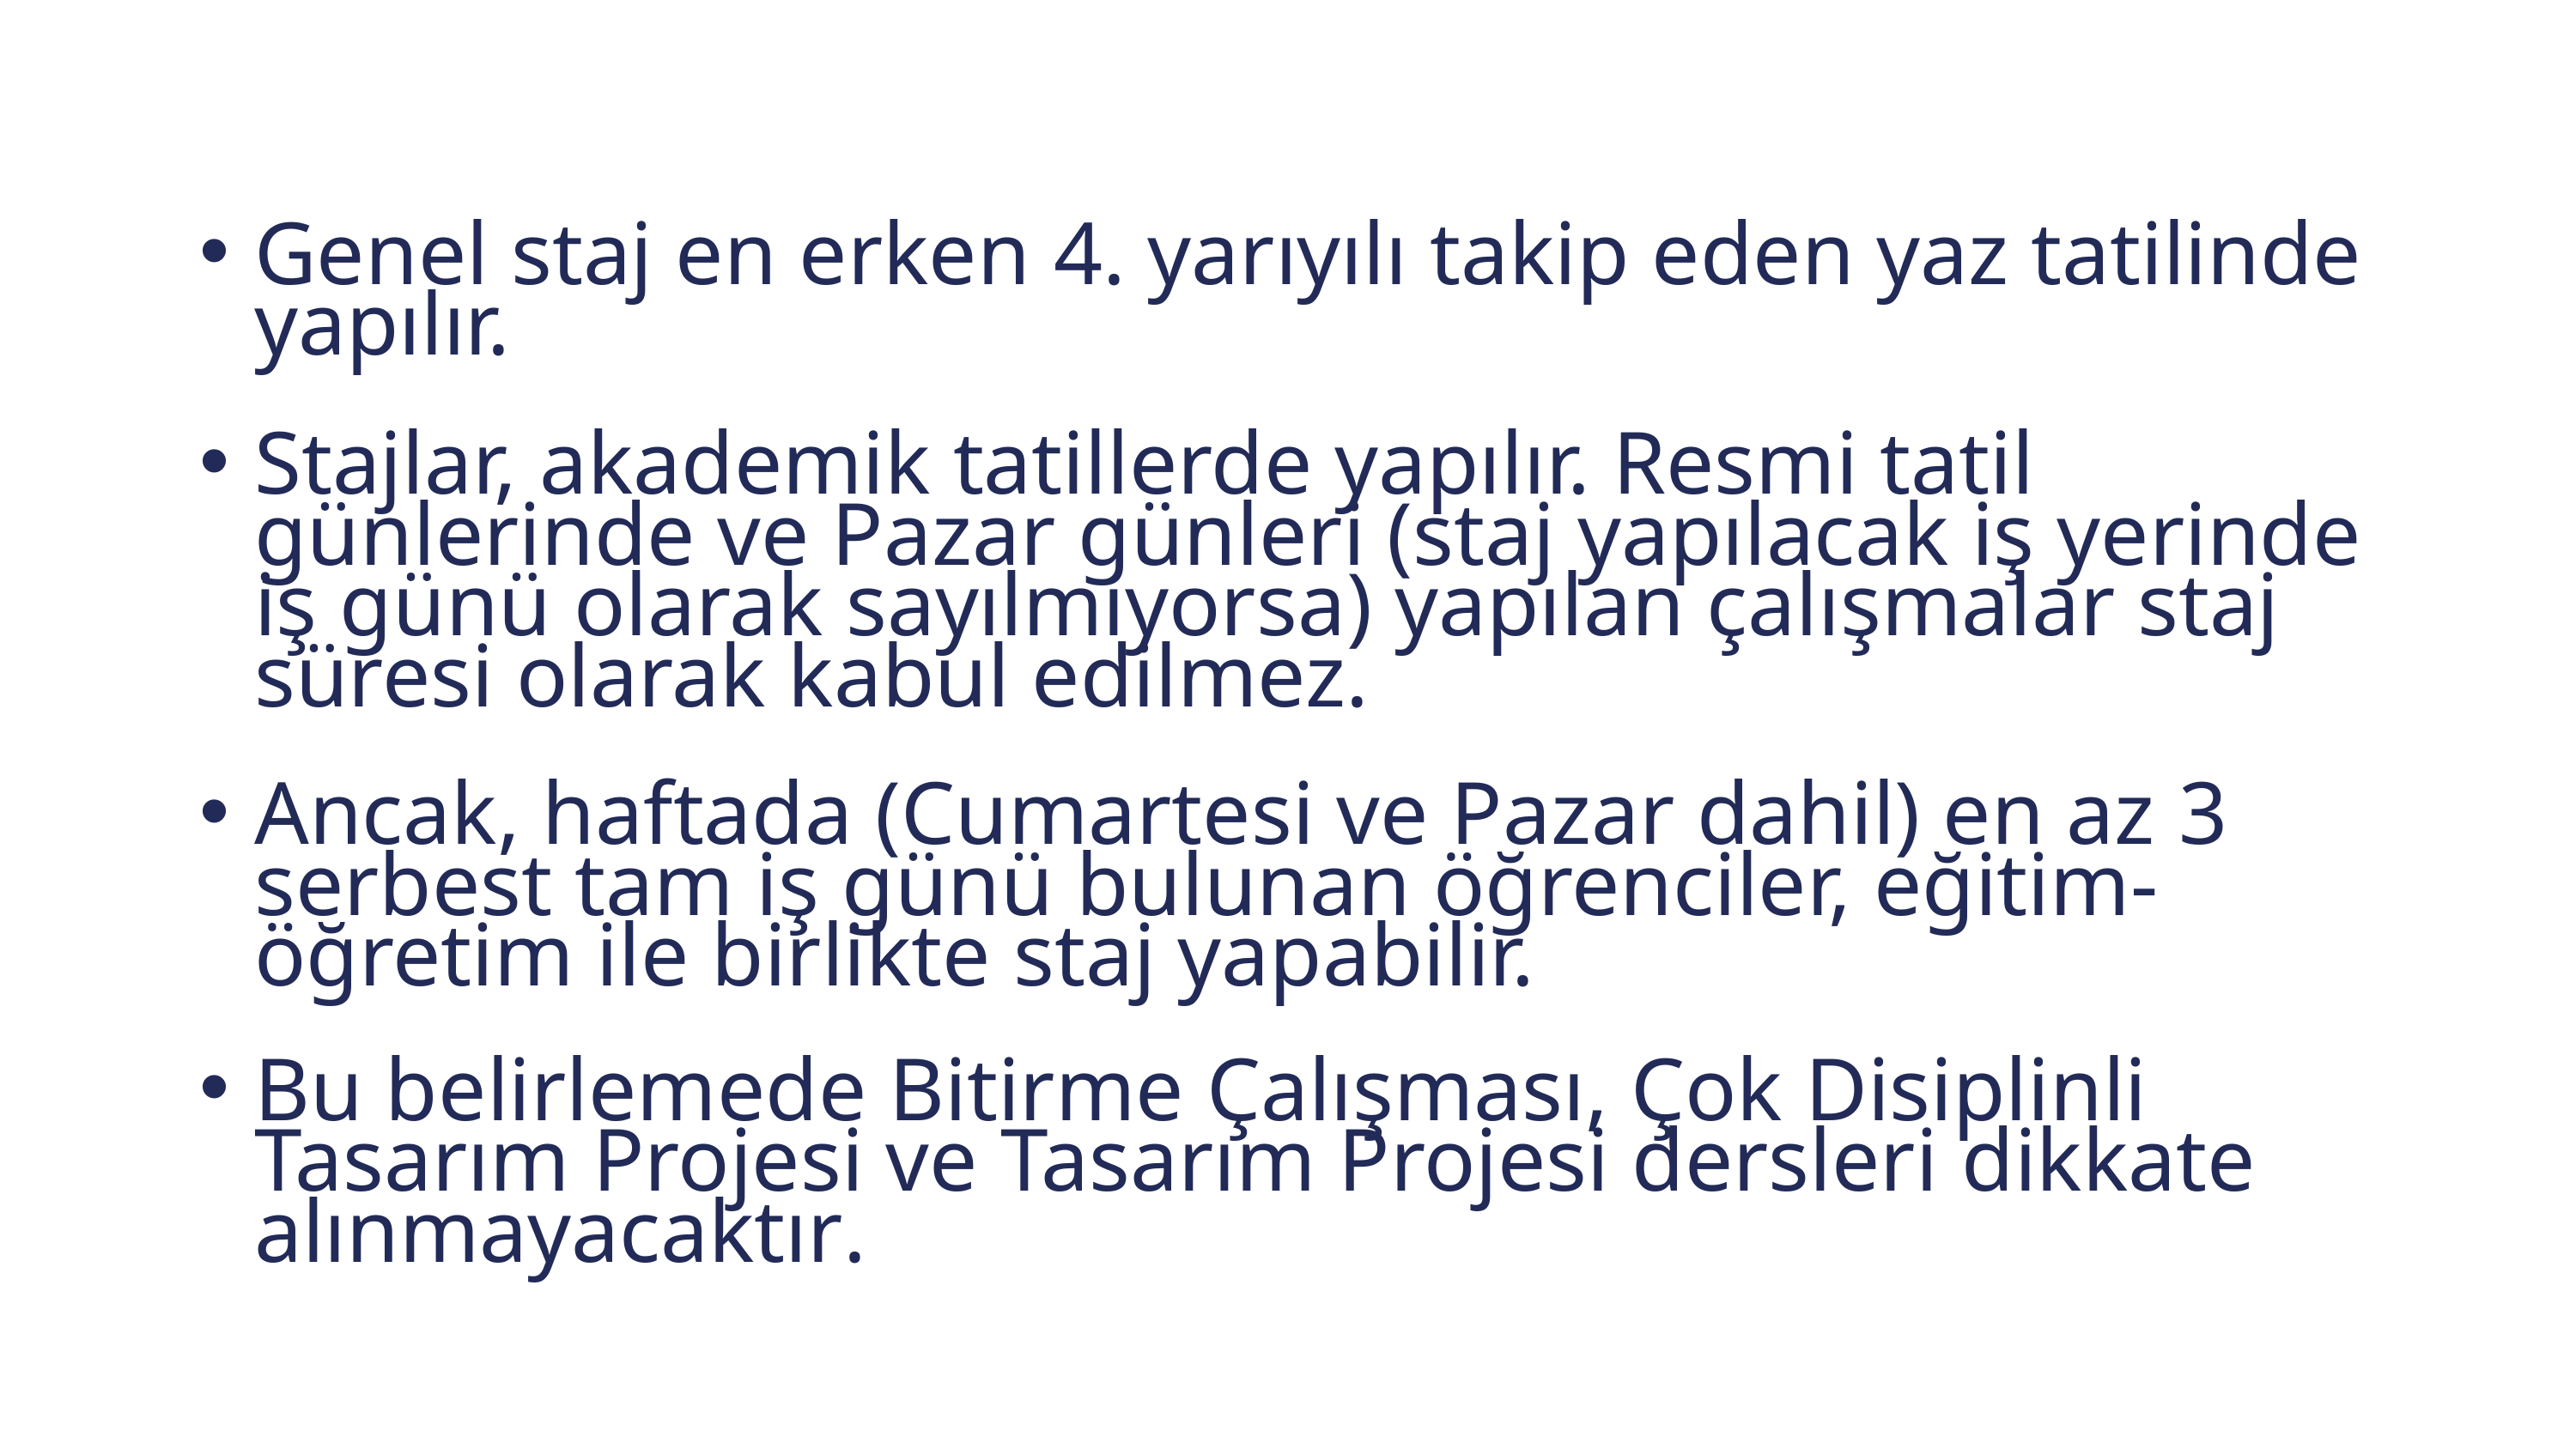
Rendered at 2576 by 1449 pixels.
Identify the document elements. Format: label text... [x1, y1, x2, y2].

text_box Stajlar, akademik tatillerde yapılır. Resmi tatil günlerinde ve Pazar günleri (staj yapılacak iş yerinde iş günü olarak sayılmıyorsa) yapılan çalışmalar staj süresi olarak kabul edilmez. [144, 440, 2432, 724]
text_box Bu belirlemede Bitirme Çalışması, Çok Disiplinli Tasarım Projesi ve Tasarım Projesi dersleri dikkate alınmayacaktır. [144, 1066, 2432, 1280]
text_box Genel staj en erken 4. yarıyılı takip eden yaz tatilinde yapılır. [144, 230, 2432, 373]
text_box Ancak, haftada (Cumartesi ve Pazar dahil) en az 3 serbest tam iş günü bulunan öğrenciler, eğitim-öğretim ile birlikte staj yapabilir. [144, 791, 2432, 1003]
